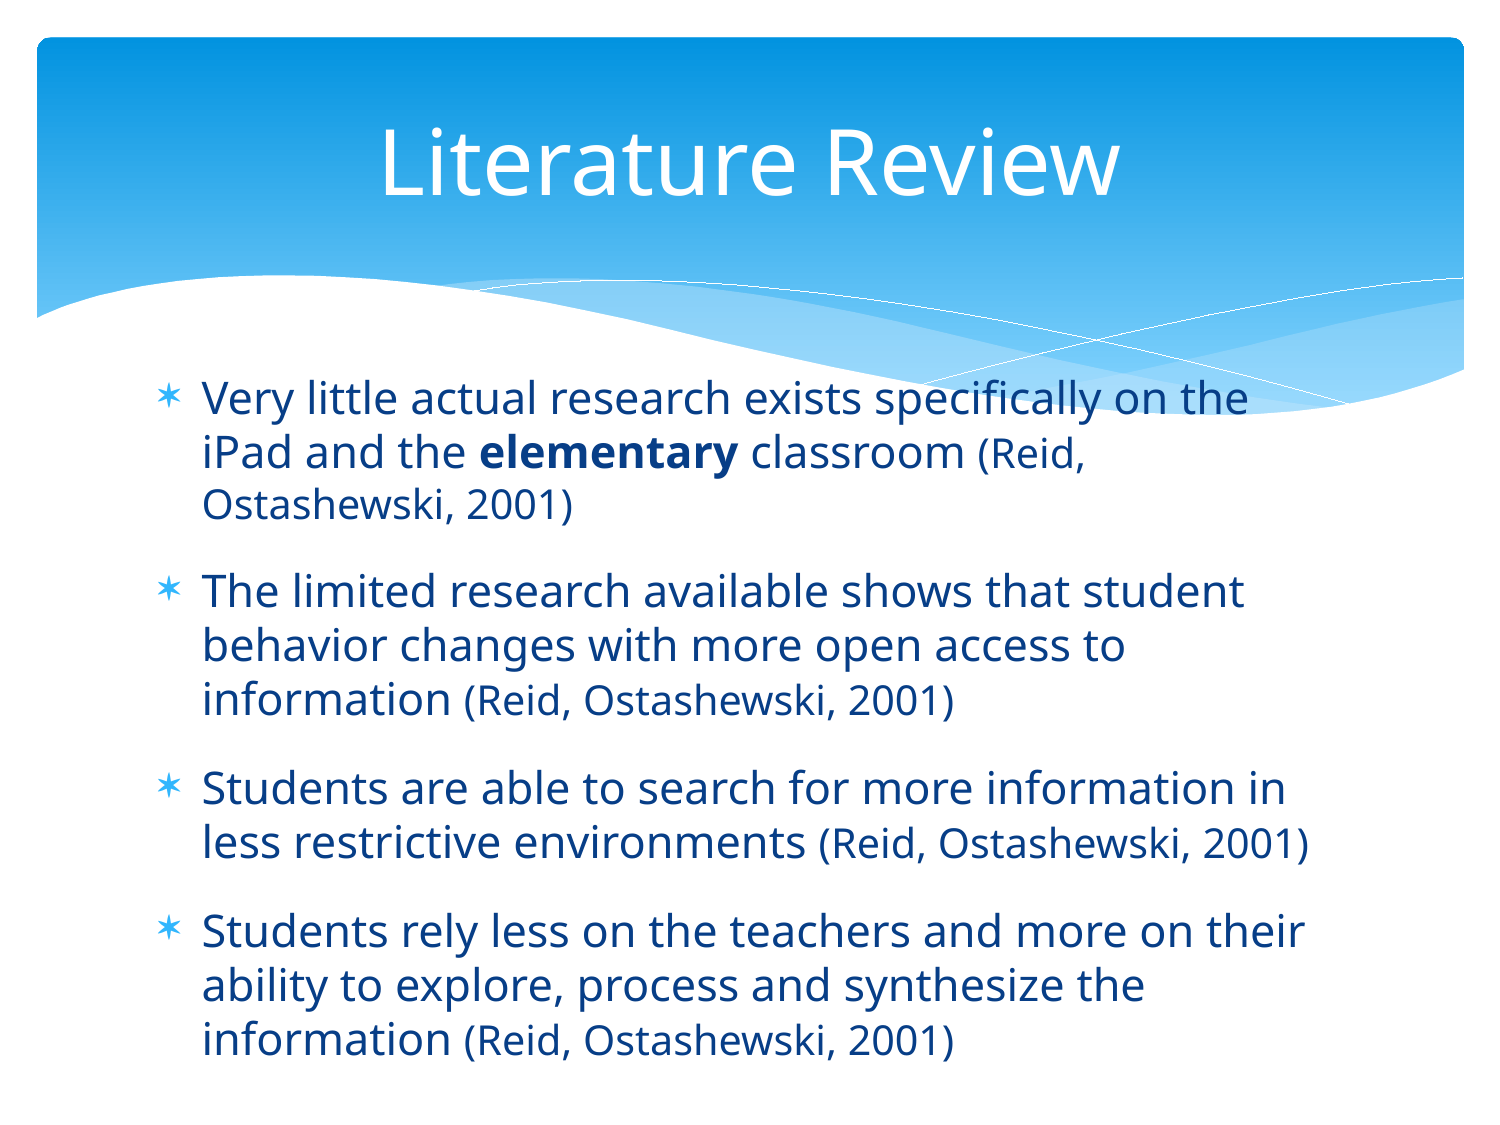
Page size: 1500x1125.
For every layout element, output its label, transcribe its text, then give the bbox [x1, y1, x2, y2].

list Very little actual research exists specifically on the iPad and the elementary classroom (Reid, Ostashewski, 2001) The limited research available shows that student behavior changes with more open access to information (Reid, Ostashewski, 2001) Students are able to search for more information in less restrictive environments (Reid, Ostashewski, 2001) Students rely less on the teachers and more on their ability to explore, process and synthesize the information (Reid, Ostashewski, 2001) [143, 362, 1359, 1075]
title Literature Review [75, 55, 1425, 261]
